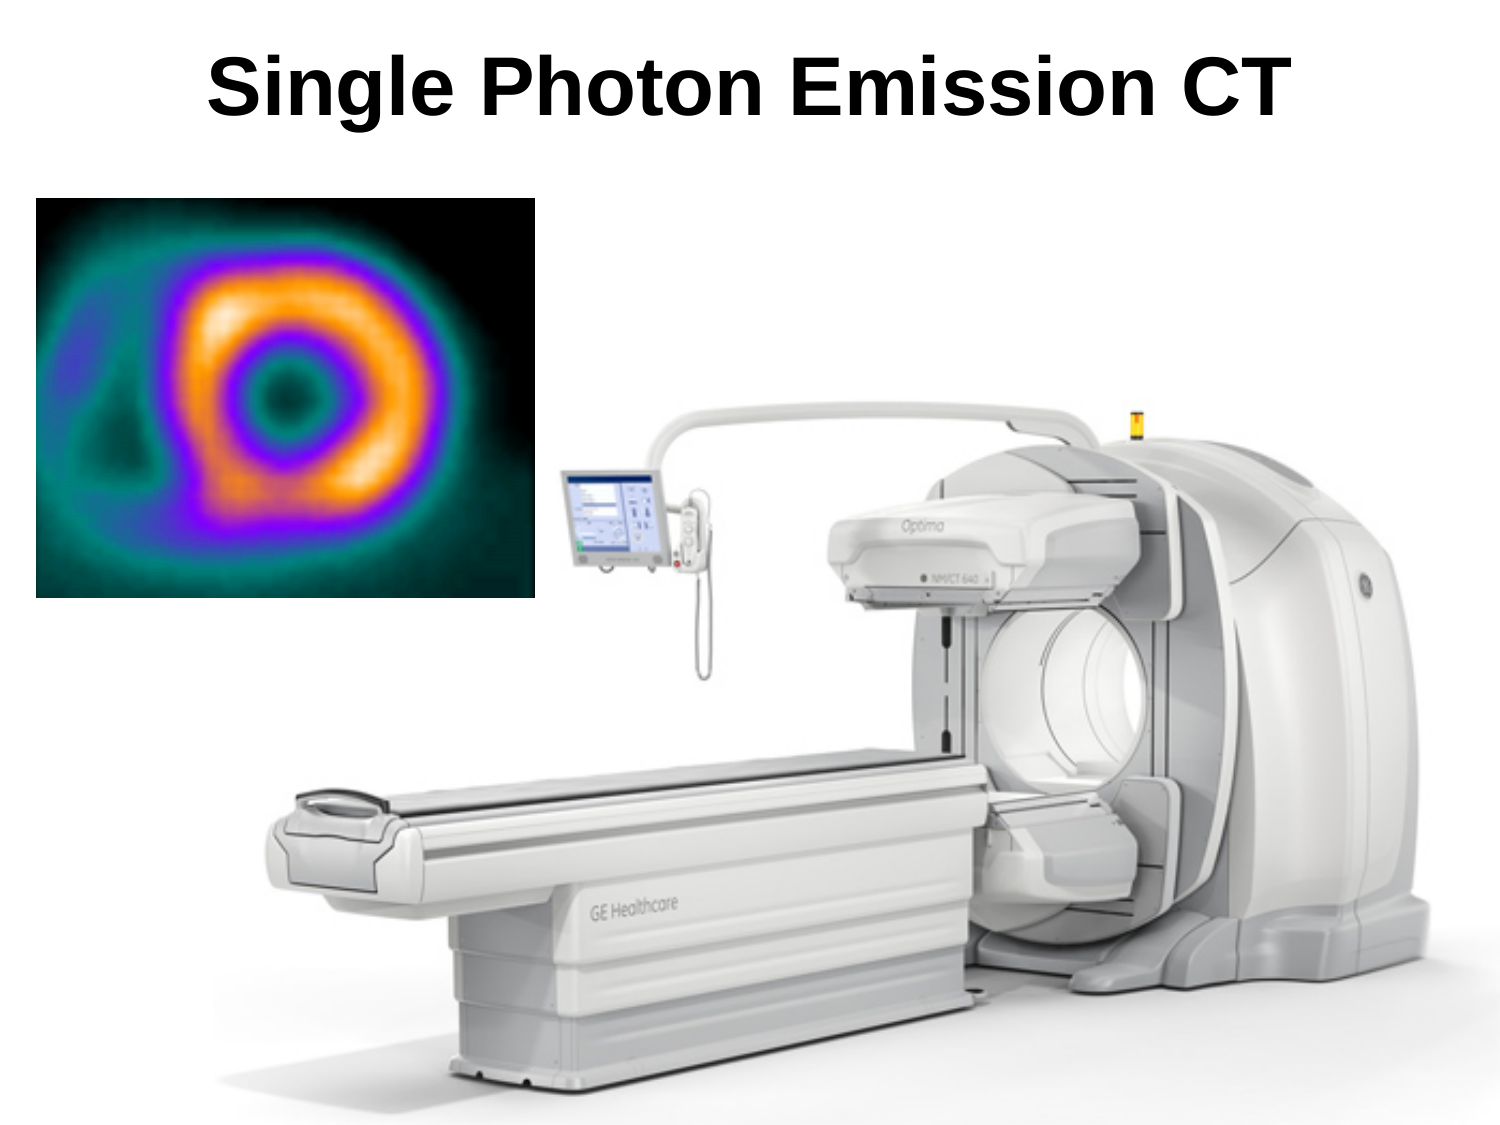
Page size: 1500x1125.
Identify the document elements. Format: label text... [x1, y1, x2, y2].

picture [35, 198, 1500, 1125]
text_box Single Photon Emission CT [24, 24, 1475, 137]
